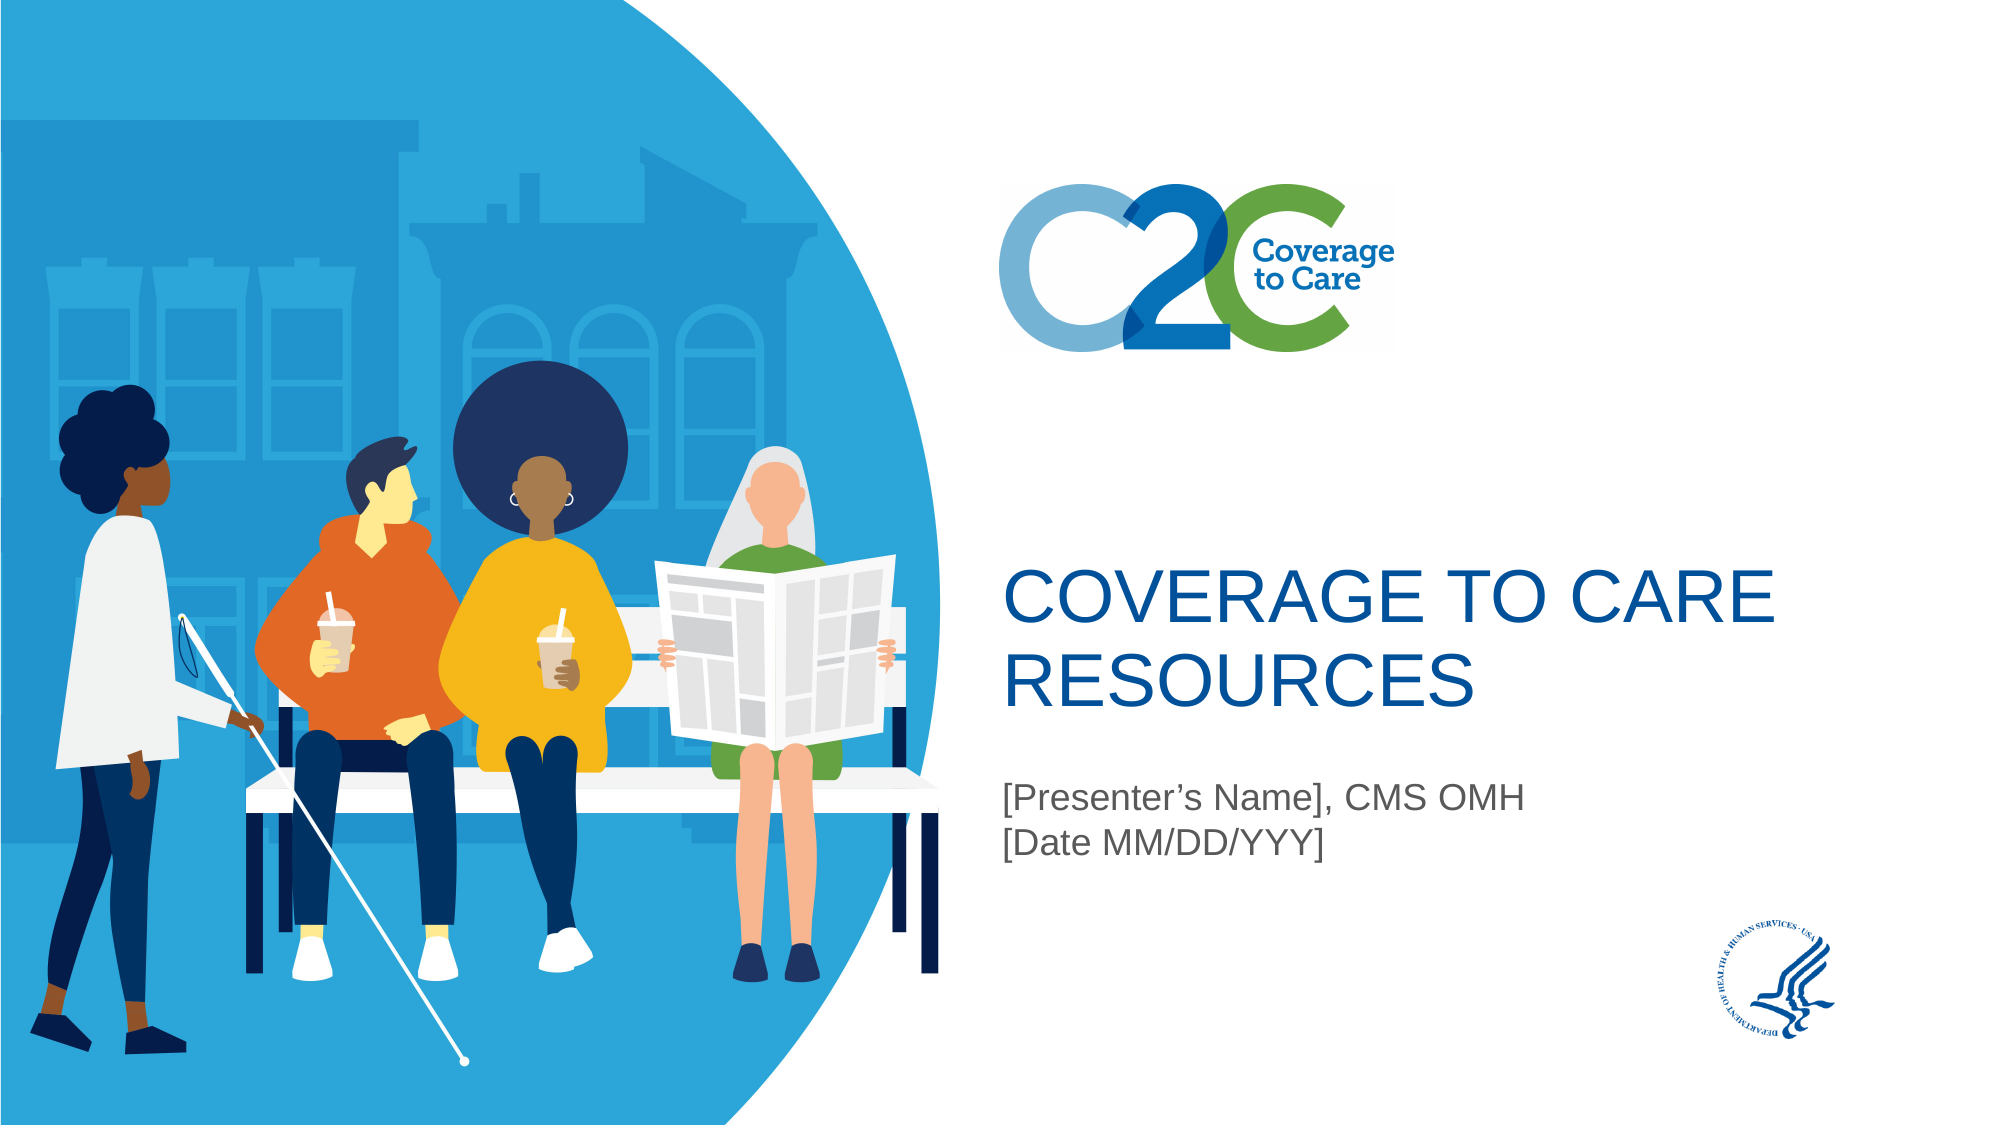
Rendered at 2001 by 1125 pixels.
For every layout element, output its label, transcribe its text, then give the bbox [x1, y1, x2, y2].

picture [0, 0, 2000, 1125]
title COVERAGE TO CARE RESOURCES [1002, 522, 1939, 773]
subtitle [Presenter’s Name], CMS OMH [Date MM/DD/YYY] [1002, 773, 1939, 1021]
